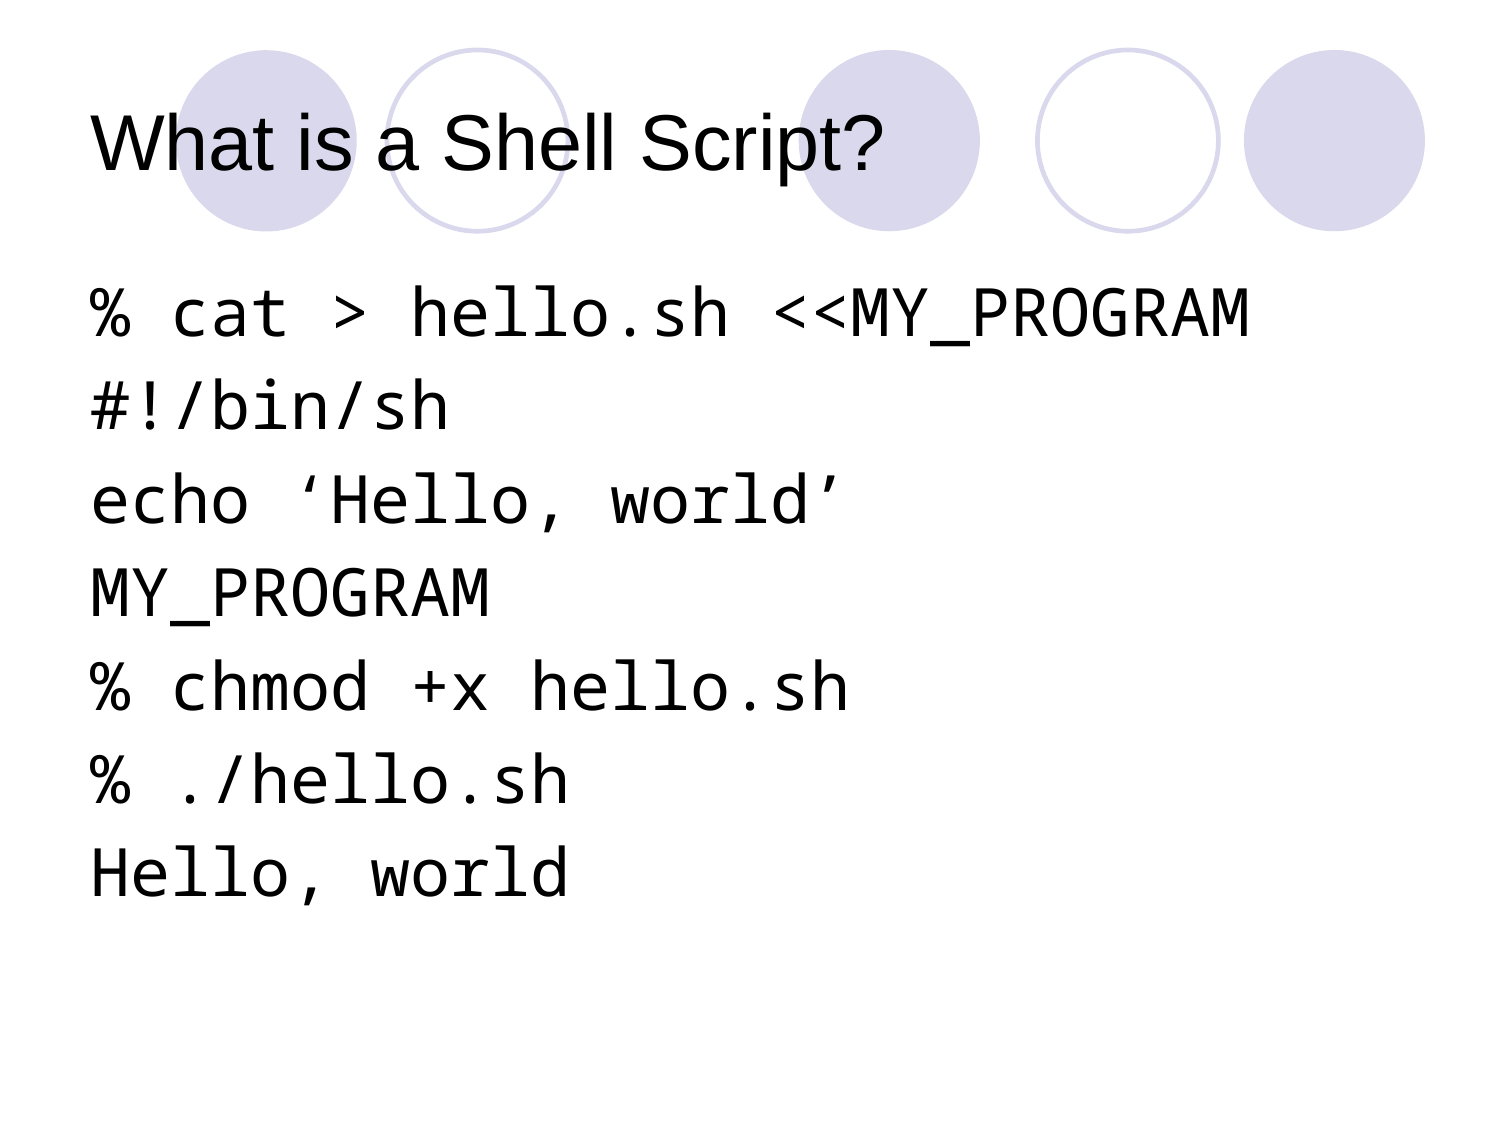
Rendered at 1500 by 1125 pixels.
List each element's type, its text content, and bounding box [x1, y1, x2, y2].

title What is a Shell Script? [74, 44, 1426, 233]
list % cat > hello.sh <<MY_PROGRAM #!/bin/sh echo ‘Hello, world’ MY_PROGRAM % chmod +x hello.sh % ./hello.sh Hello, world [74, 262, 1438, 1001]
